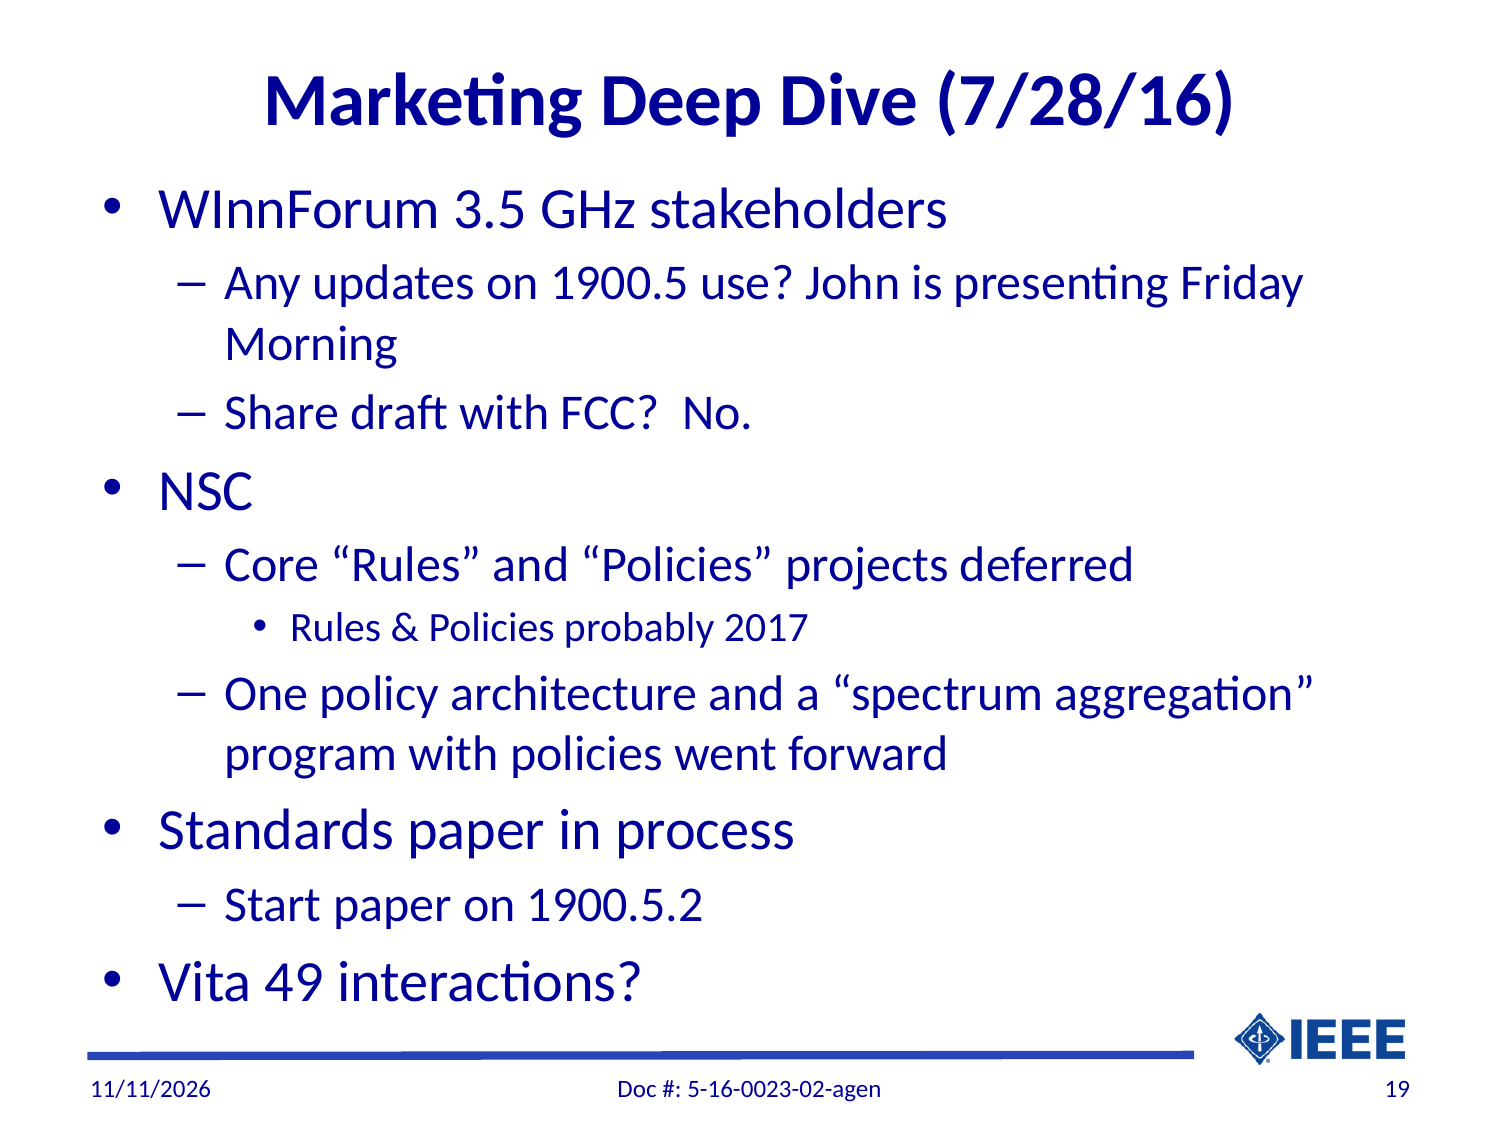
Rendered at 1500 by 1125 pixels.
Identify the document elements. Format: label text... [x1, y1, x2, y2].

picture [1231, 1011, 1406, 1057]
slide_number 19 [1074, 1057, 1425, 1118]
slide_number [75, 1057, 425, 1118]
list WInnForum 3.5 GHz stakeholders Any updates on 1900.5 use? John is presenting Friday Morning Share draft with FCC? No. NSC Core “Rules” and “Policies” projects deferred Rules & Policies probably 2017 One policy architecture and a “spectrum aggregation” program with policies went forward Standards paper in process Start paper on 1900.5.2 Vita 49 interactions? [87, 162, 1438, 905]
title Marketing Deep Dive (7/28/16) [75, 1, 1425, 189]
footer Doc #: 5-16-0023-02-agen [512, 1057, 988, 1118]
